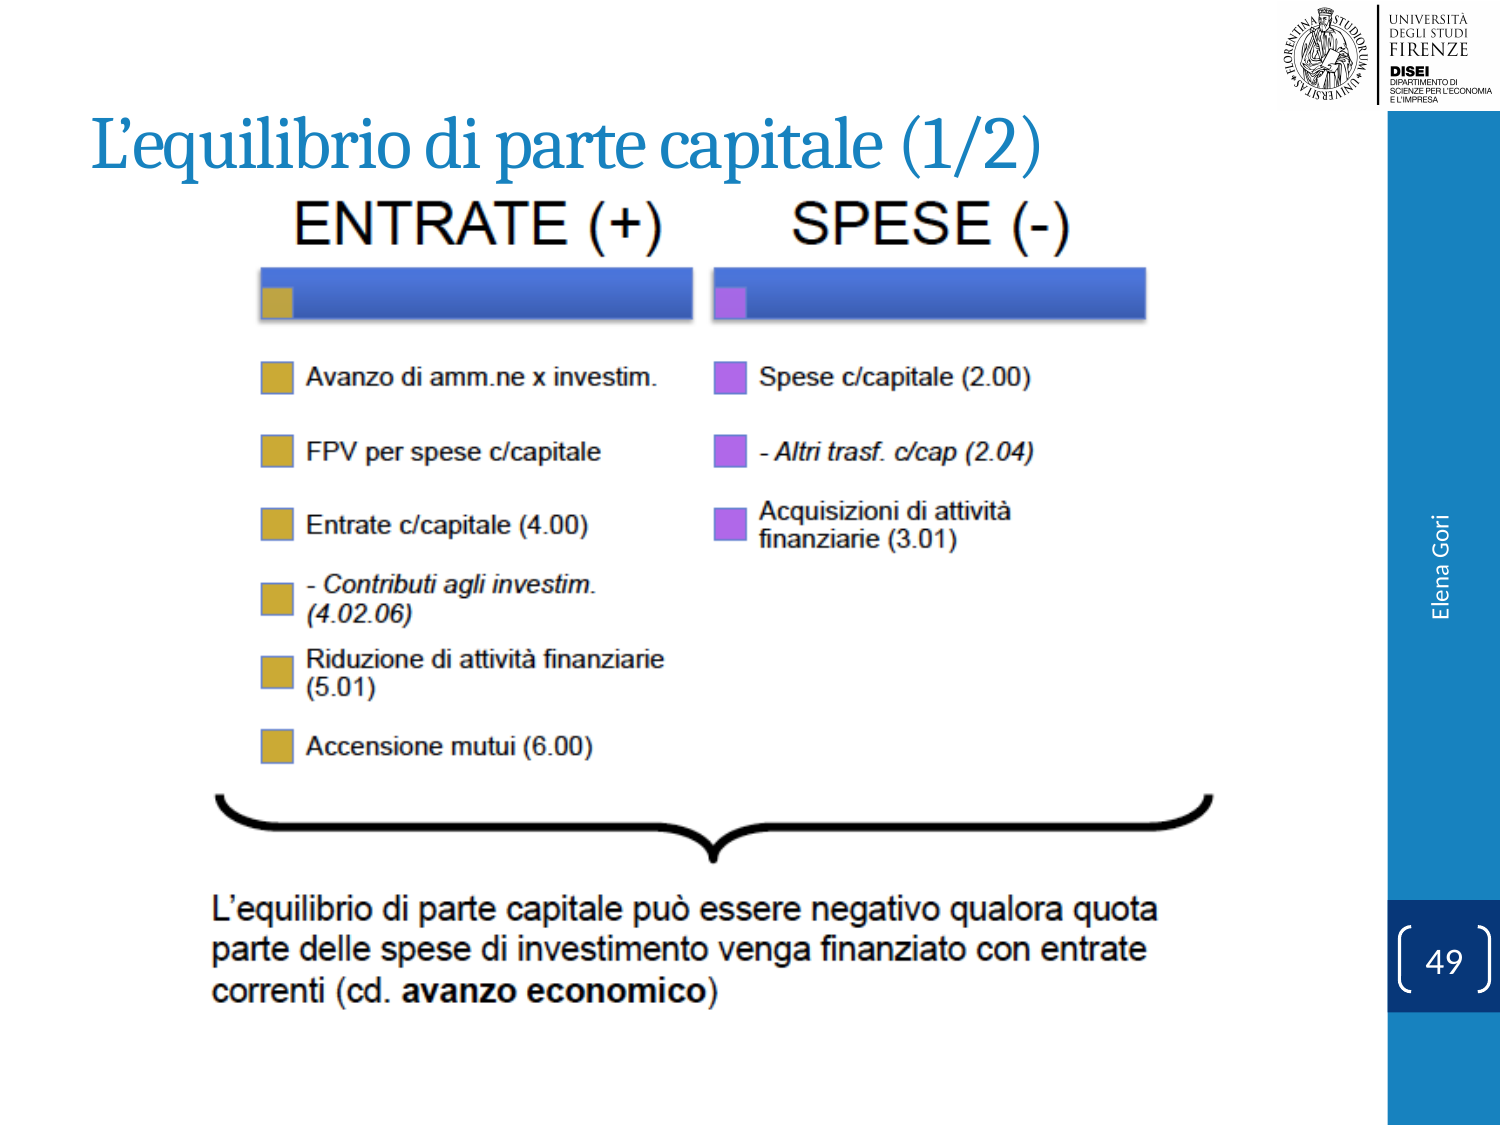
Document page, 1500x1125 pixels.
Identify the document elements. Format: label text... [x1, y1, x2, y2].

slide_number 49 [1397, 925, 1492, 994]
footer Elena Gori [1408, 500, 1469, 889]
picture [1277, 1, 1500, 111]
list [51, 183, 1305, 1051]
title L’equilibrio di parte capitale (1/2) [75, 45, 1325, 233]
